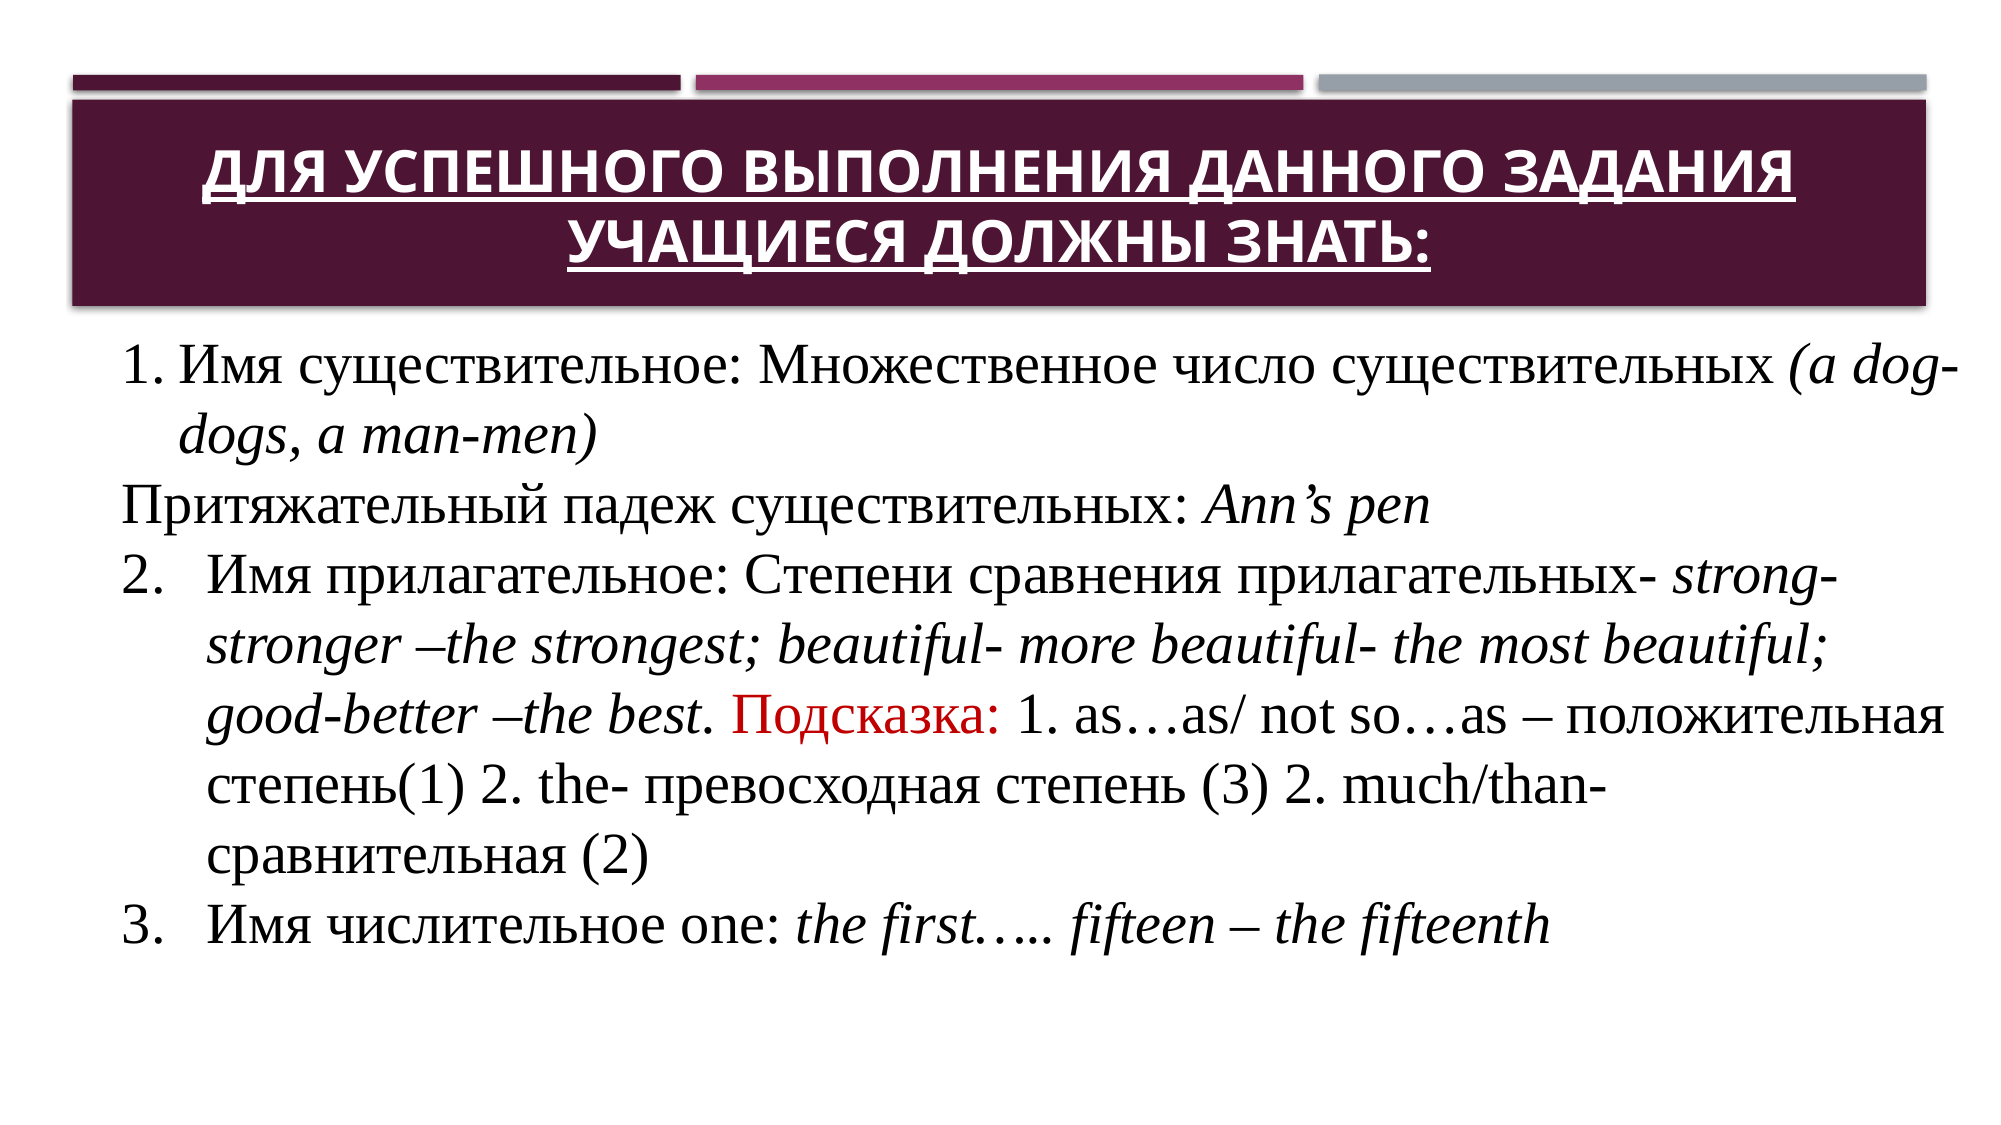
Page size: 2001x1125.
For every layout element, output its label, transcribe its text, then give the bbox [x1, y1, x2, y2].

text_box Имя существительное: Множественное число существительных (a dog-dogs, a man-men) Притяжательный падеж существительных: Ann’s pen Имя прилагательное: Степени сравнения прилагательных- strong- stronger –the strongest; beautiful- more beautiful- the most beautiful; good-better –the best. Подсказка: 1. as…as/ not so…as – положительная степень(1) 2. the- превосходная степень (3) 2. much/than- сравнительная (2) Имя числительное one: the first….. fifteen – the fifteenth [107, 317, 1976, 1008]
title Для успешного выполнения данного задания учащиеся должны знать: [94, 119, 1904, 282]
